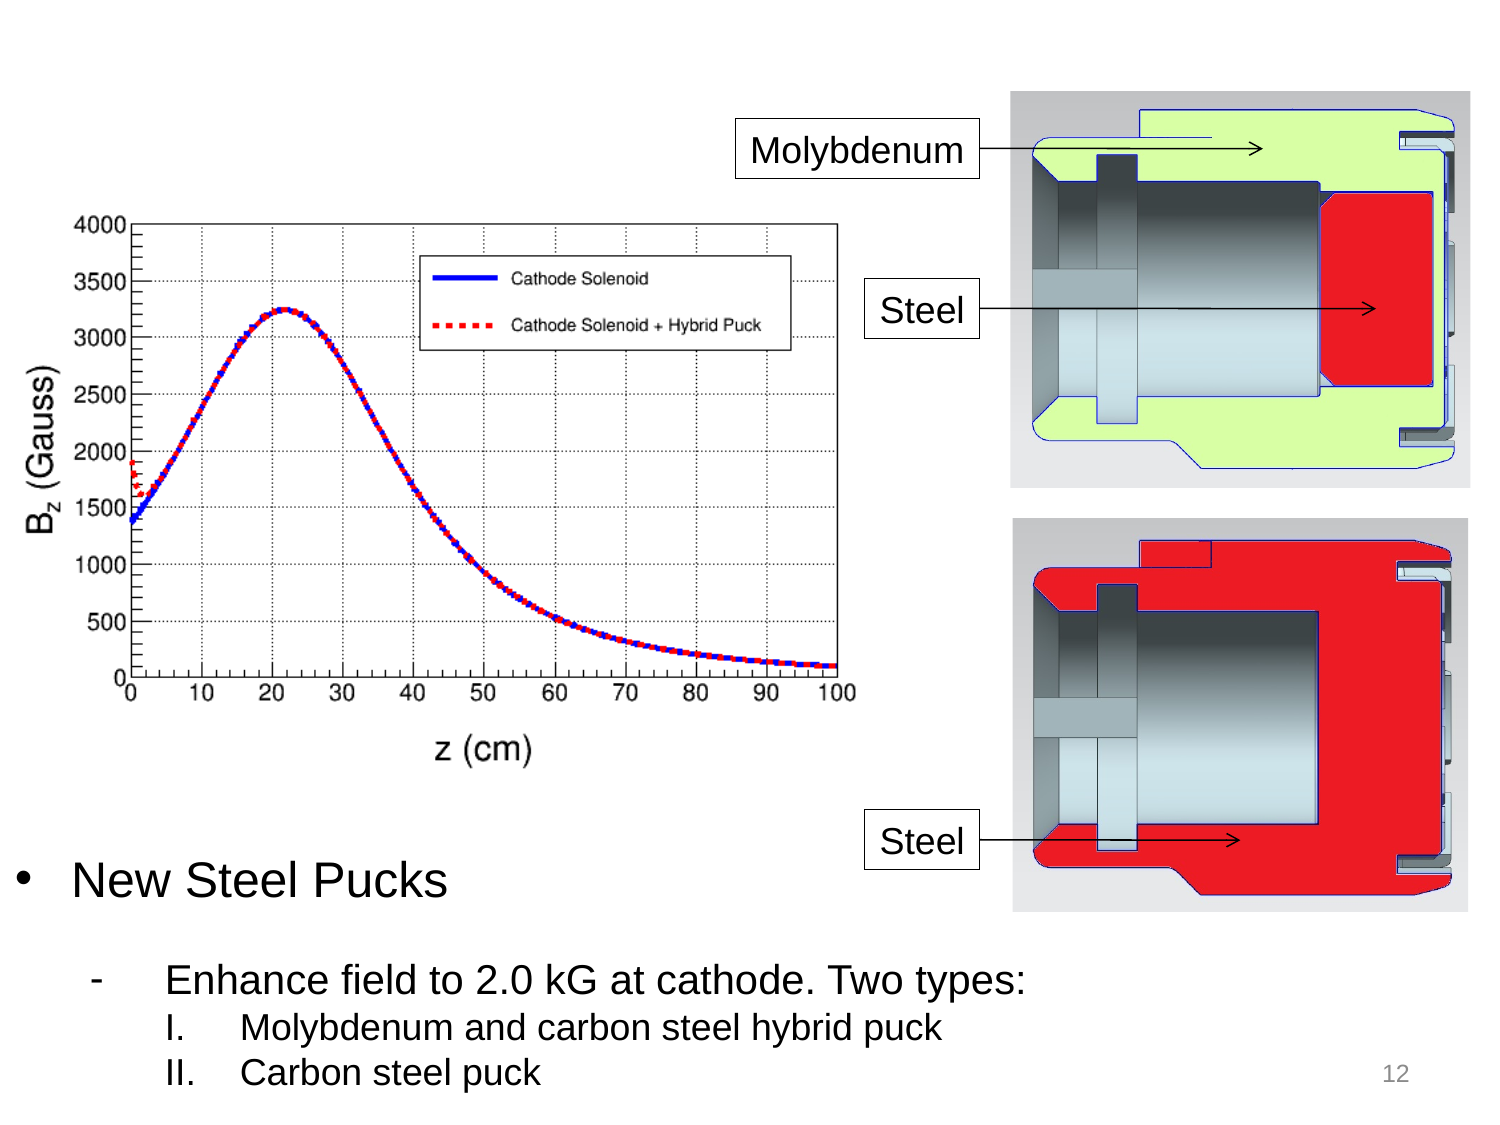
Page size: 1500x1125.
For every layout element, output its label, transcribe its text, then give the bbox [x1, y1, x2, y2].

picture [1009, 91, 1471, 489]
text_box Enhance field to 2.0 kG at cathode. Two types: Molybdenum and carbon steel hybrid puck Carbon steel puck [0, 946, 1500, 1101]
text_box Steel [864, 809, 980, 870]
picture [2, 161, 931, 792]
text_box New Steel Pucks [0, 839, 1500, 946]
text_box Molybdenum [735, 118, 980, 179]
picture [1012, 517, 1469, 912]
text_box Steel [935, 278, 980, 339]
